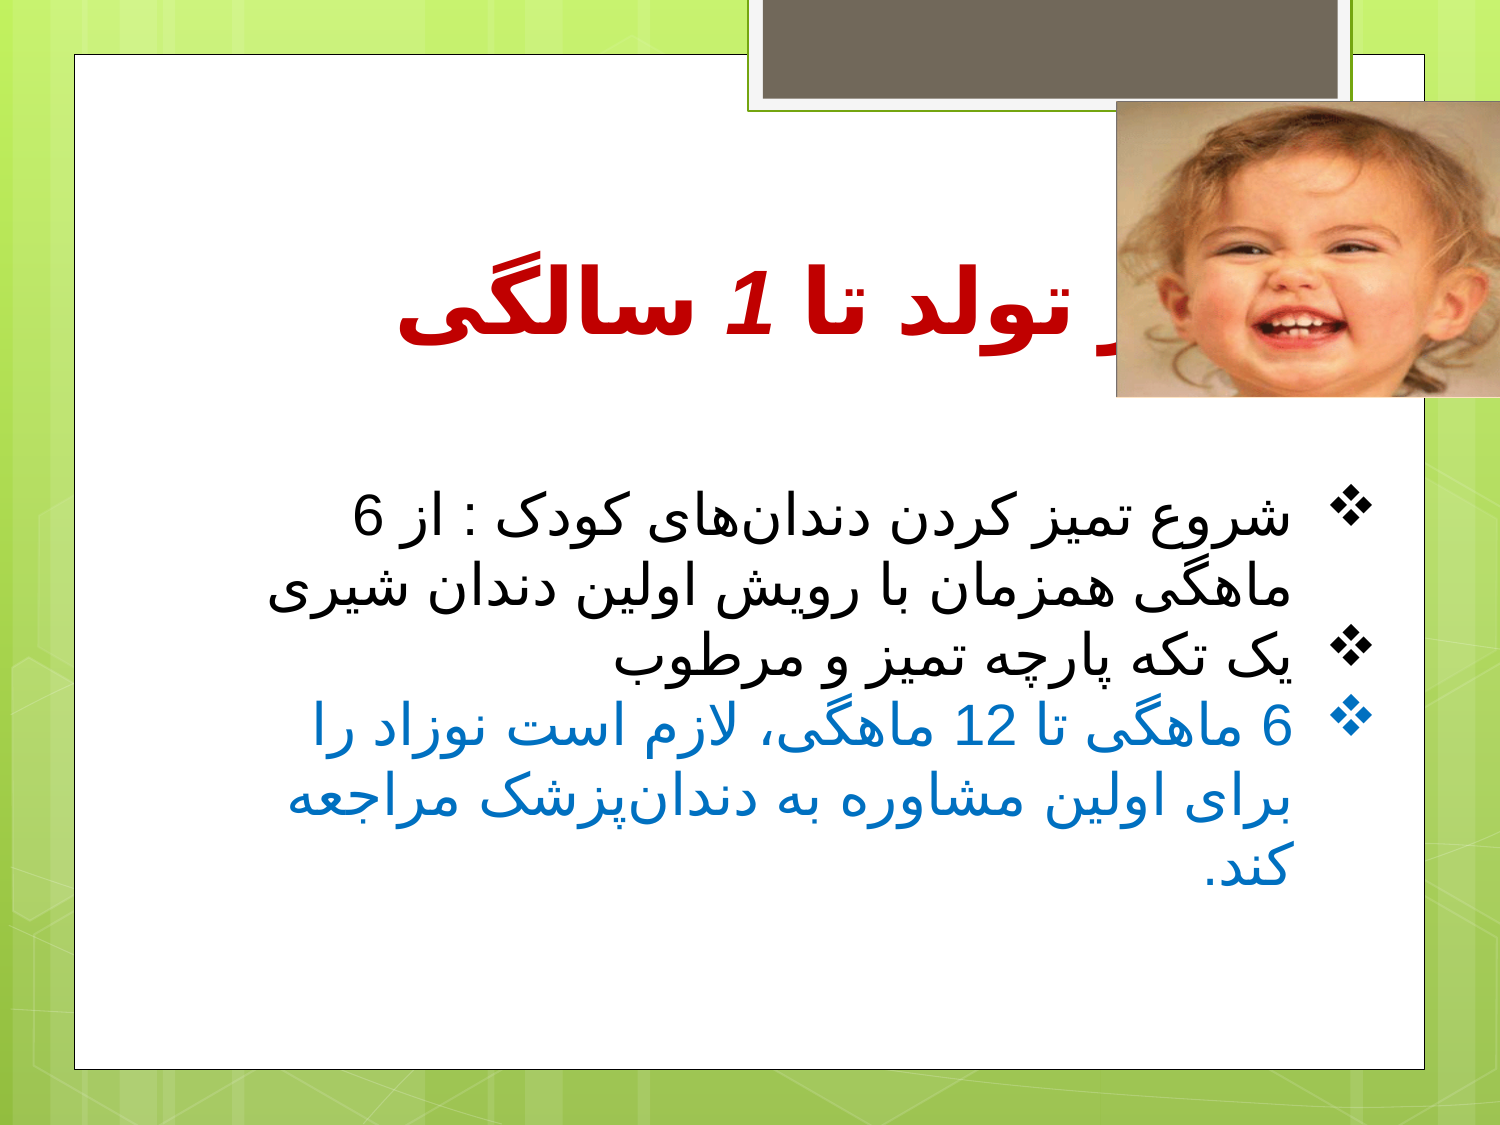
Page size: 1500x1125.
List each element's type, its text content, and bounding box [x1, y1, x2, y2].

text_box از تولد تا 1 سالگی شروع تمیز کردن دندان‌های کودک : از 6 ماهگی همزمان با رویش اولین دندان شیری یک تکه پارچه تمیز و مرطوب 6 ماهگی تا 12 ماهگی، لازم است نوزاد را برای اولین مشاوره به دندان‌پزشک مراجعه کند. [186, 235, 1394, 975]
picture [1115, 101, 1500, 398]
